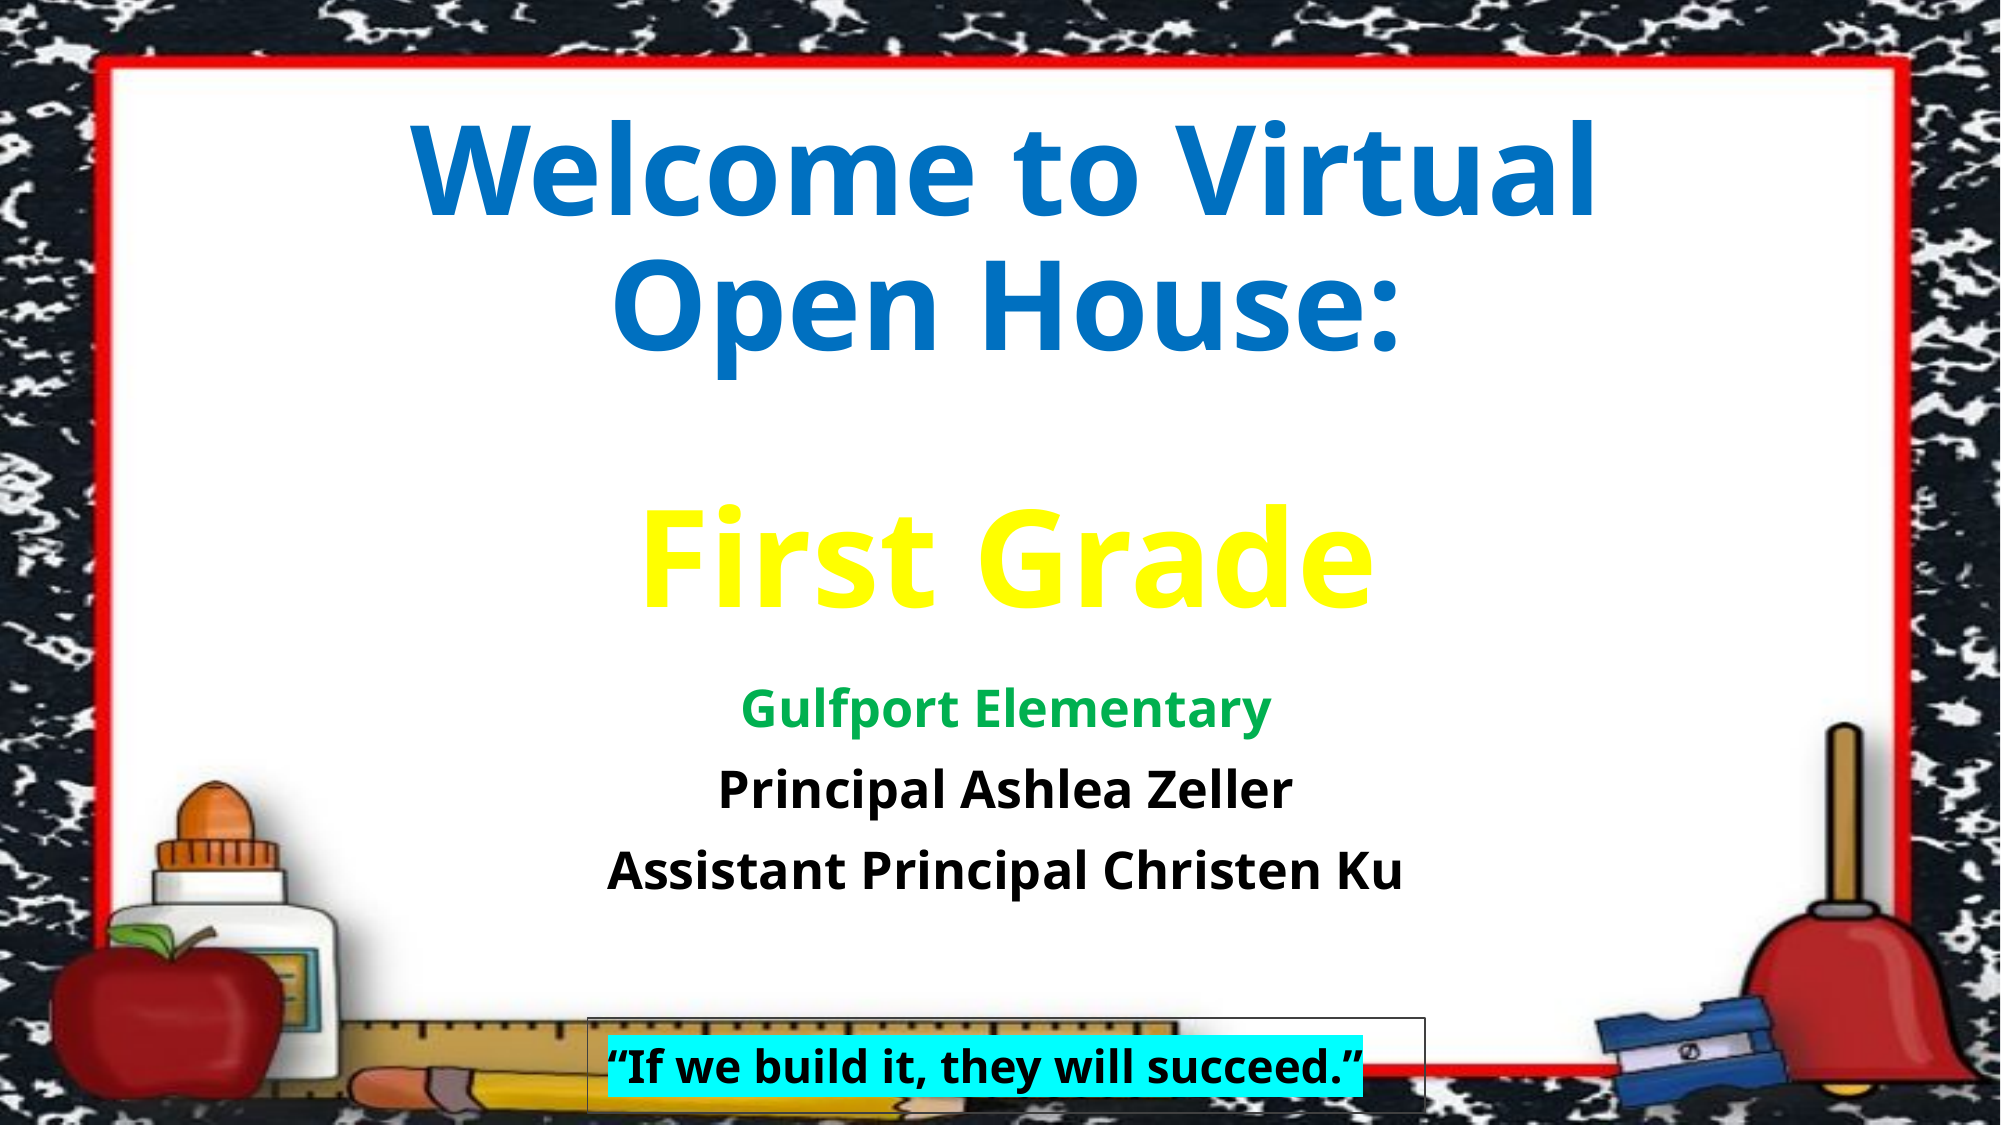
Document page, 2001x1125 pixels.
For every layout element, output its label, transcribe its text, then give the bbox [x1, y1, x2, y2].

picture [0, 0, 2001, 1125]
title Welcome to Virtual Open House: First Grade [387, 37, 1625, 644]
subtitle Gulfport Elementary Principal Ashlea Zeller Assistant Principal Christen Ku [412, 675, 1600, 888]
text_box “If we build it, they will succeed.” [587, 1018, 1425, 1114]
